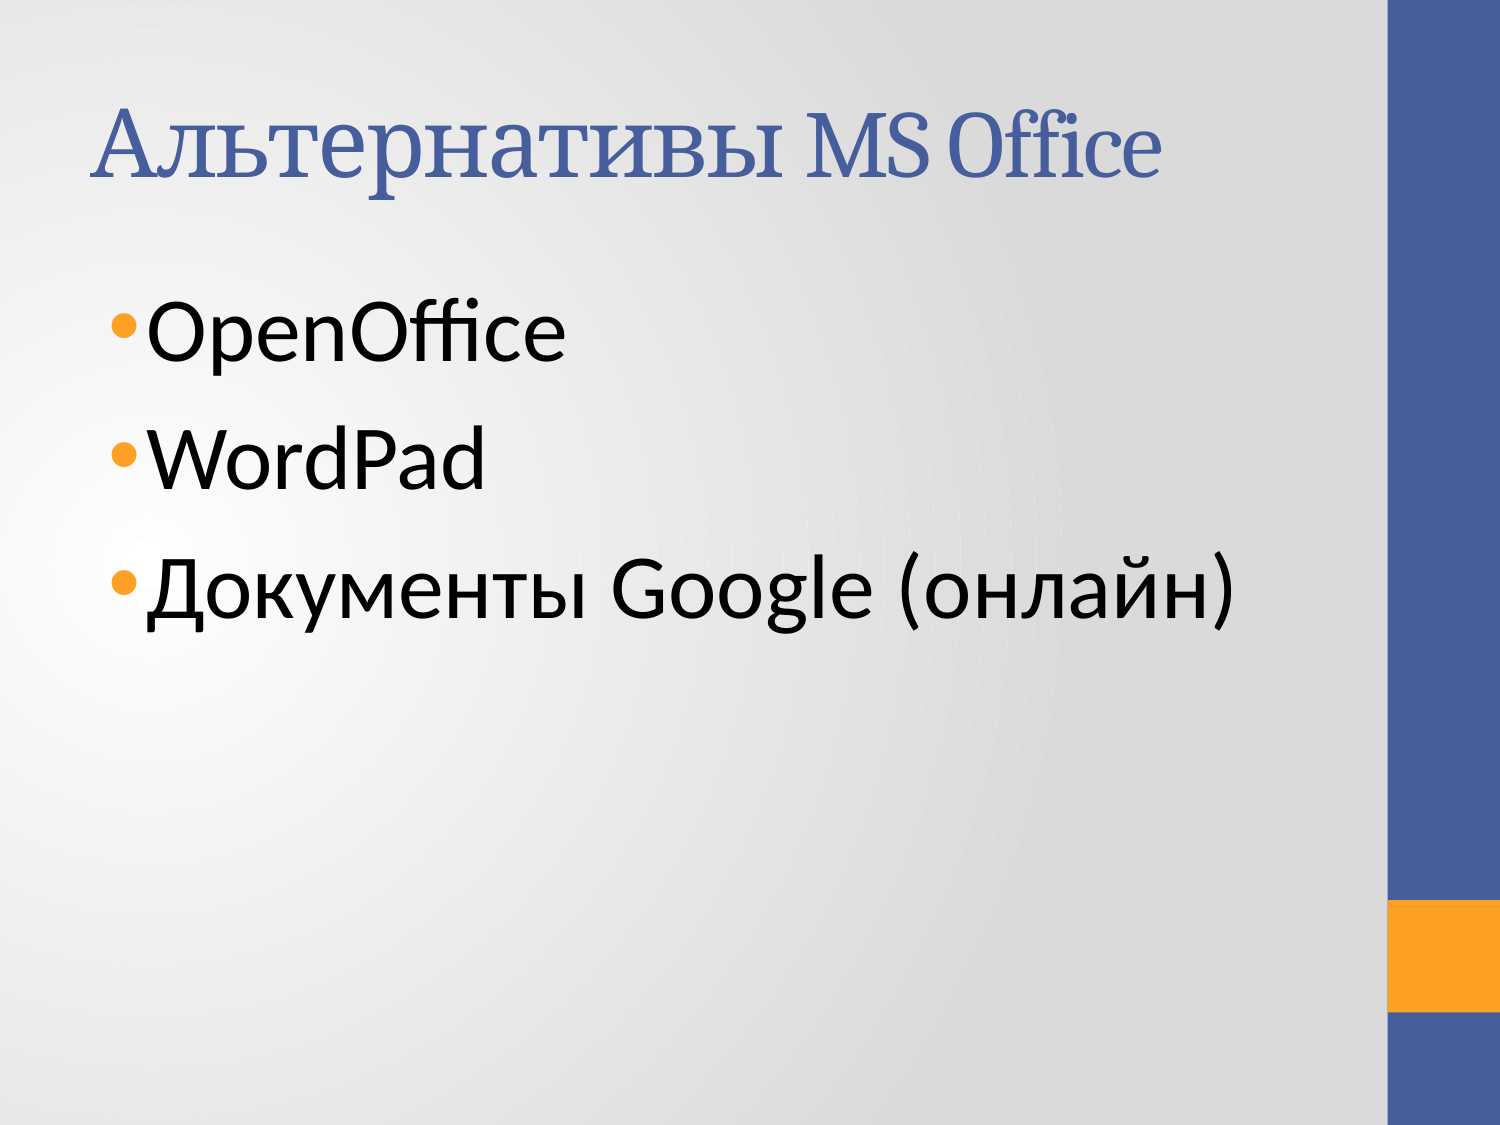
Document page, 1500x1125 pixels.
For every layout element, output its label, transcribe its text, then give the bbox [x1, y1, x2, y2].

title Альтернативы MS Office [75, 45, 1325, 233]
list OpenOffice WordPad Документы Google (онлайн) [75, 262, 1325, 1050]
